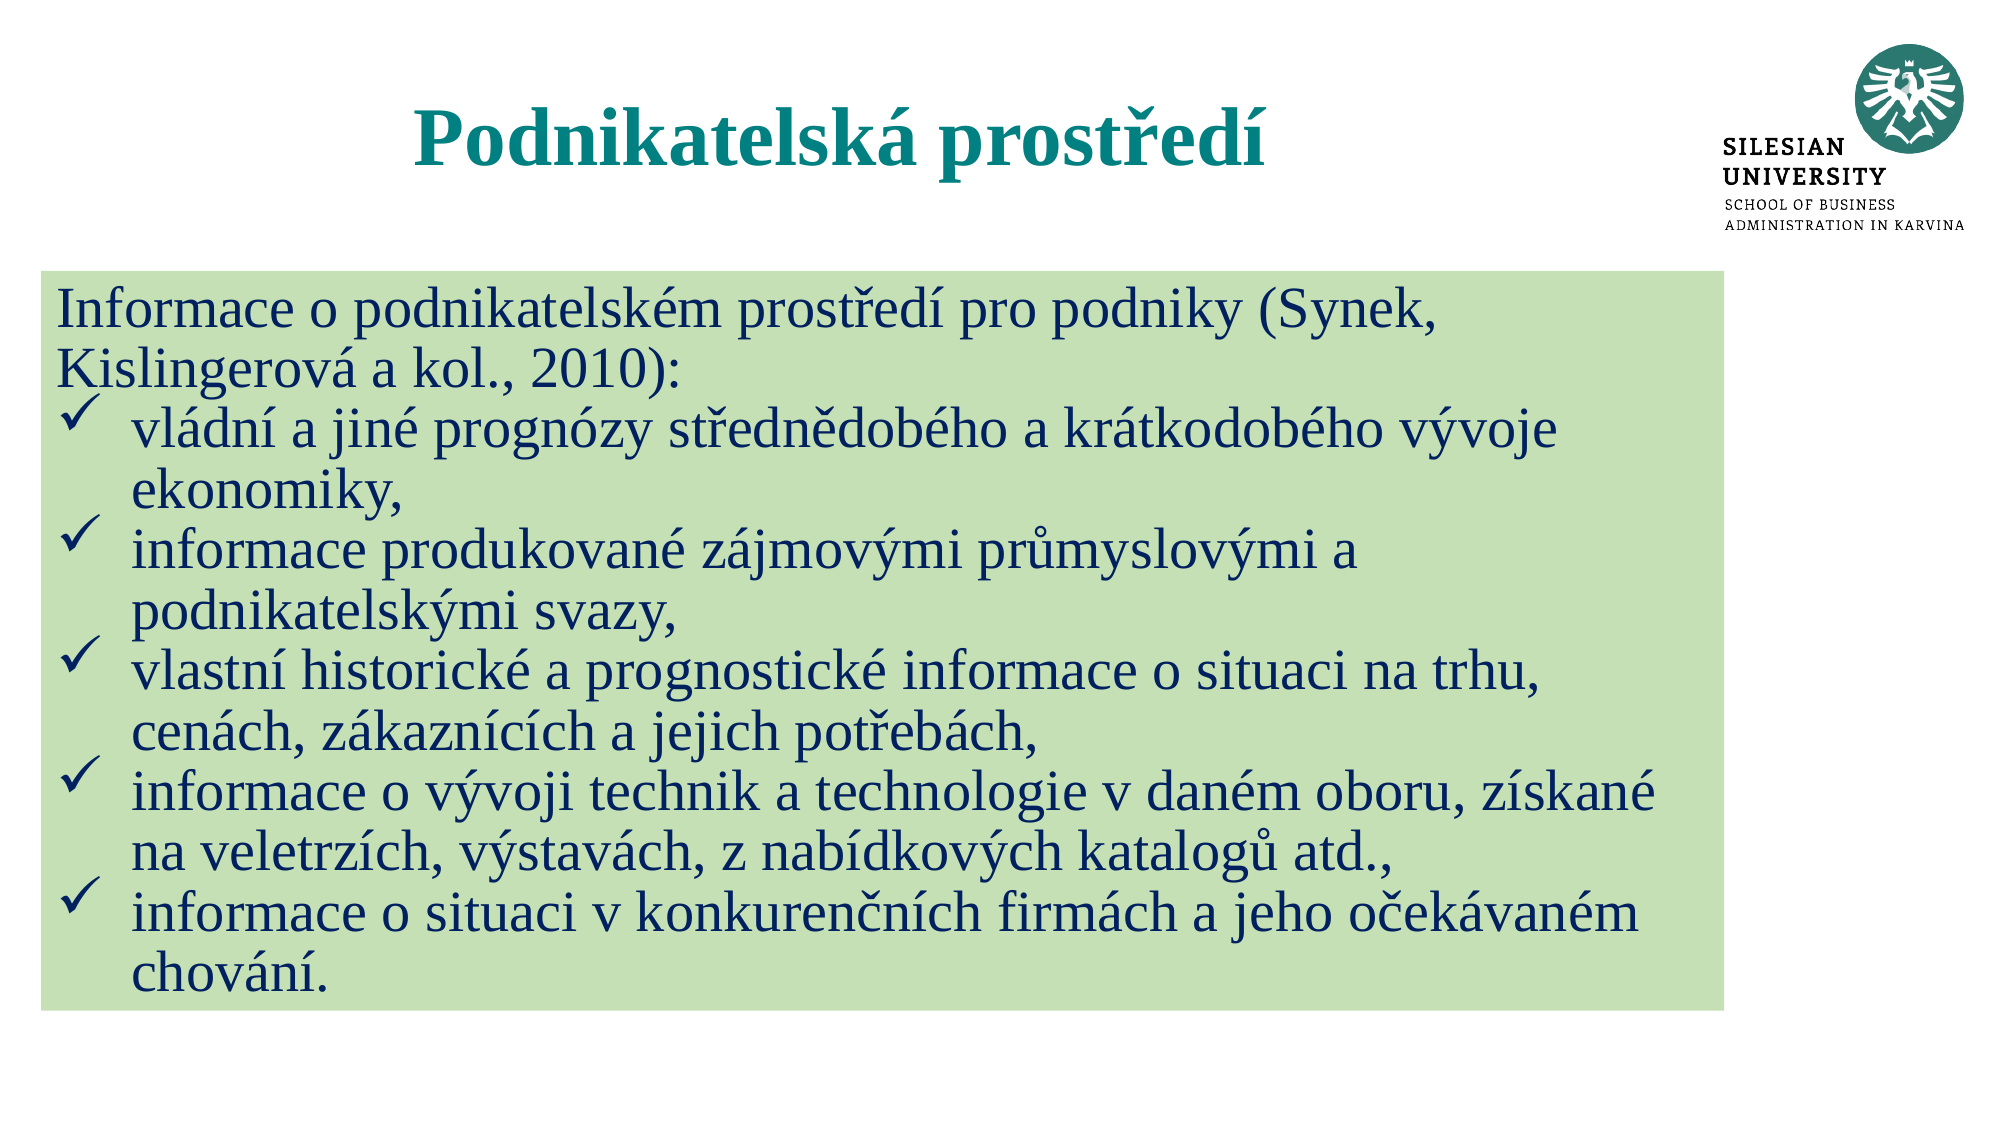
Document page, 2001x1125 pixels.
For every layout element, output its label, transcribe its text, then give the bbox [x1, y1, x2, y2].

text_box Podnikatelská prostředí [180, 74, 1500, 190]
text_box [41, 32, 786, 192]
text_box Informace o podnikatelském prostředí pro podniky (Synek, Kislingerová a kol., 2010): vládní a jiné prognózy střednědobého a krátkodobého vývoje ekonomiky, informace produkované zájmovými průmyslovými a podnikatelskými svazy, vlastní historické a prognostické informace o situaci na trhu, cenách, zákaznících a jejich potřebách, informace o vývoji technik a technologie v daném oboru, získané na veletrzích, výstavách, z nabídkových katalogů atd., informace o situaci v konkurenčních firmách a jeho očekávaném chování. [41, 270, 1725, 1011]
picture [1723, 44, 1964, 230]
